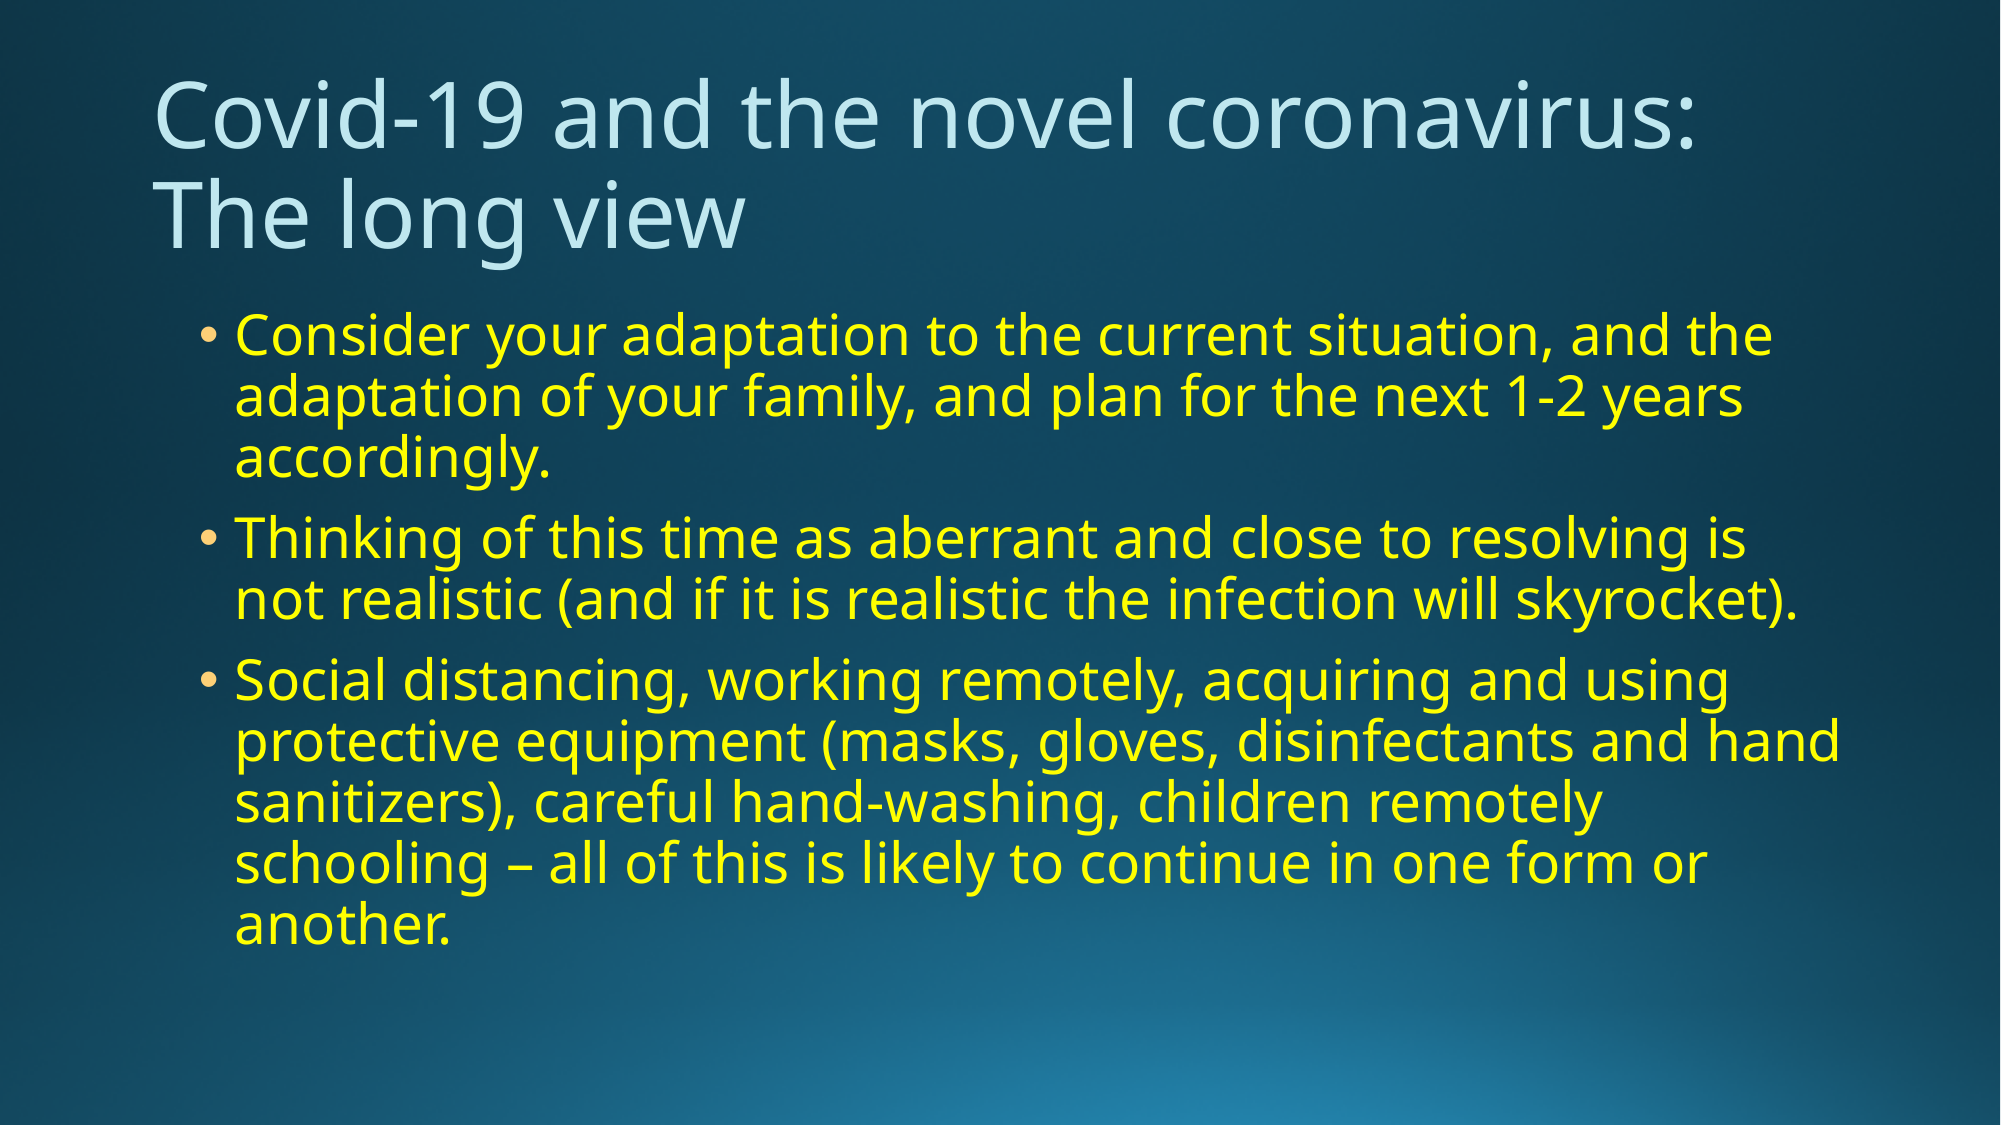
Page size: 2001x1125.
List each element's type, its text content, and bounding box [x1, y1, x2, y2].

list Consider your adaptation to the current situation, and the adaptation of your family, and plan for the next 1-2 years accordingly. Thinking of this time as aberrant and close to resolving is not realistic (and if it is realistic the infection will skyrocket). Social distancing, working remotely, acquiring and using protective equipment (masks, gloves, disinfectants and hand sanitizers), careful hand-washing, children remotely schooling – all of this is likely to continue in one form or another. [183, 299, 1863, 1014]
picture [0, 0, 2001, 1125]
title Covid-19 and the novel coronavirus: The long view [137, 59, 1863, 278]
